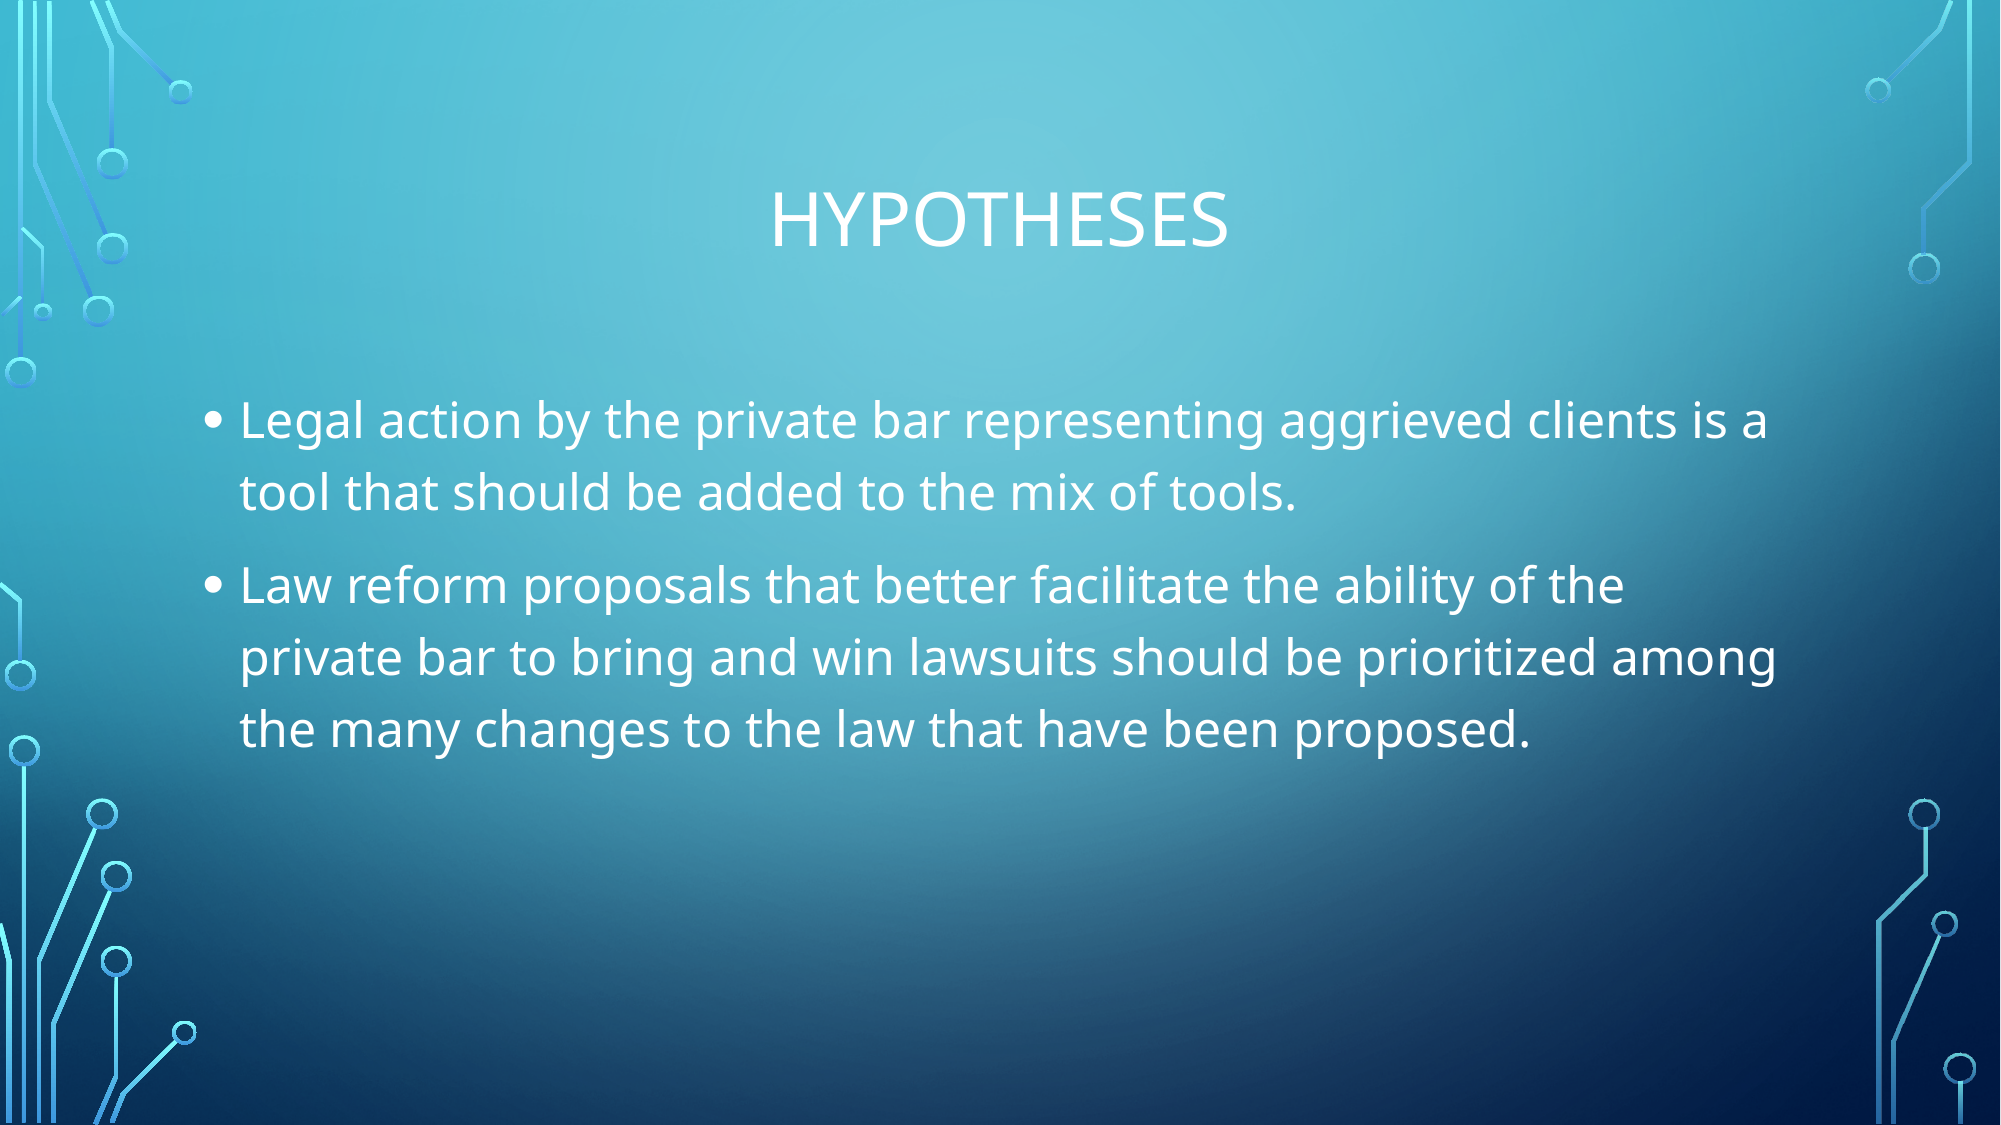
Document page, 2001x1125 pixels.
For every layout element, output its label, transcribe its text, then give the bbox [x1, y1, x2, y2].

list Legal action by the private bar representing aggrieved clients is a tool that should be added to the mix of tools. Law reform proposals that better facilitate the ability of the private bar to bring and win lawsuits should be prioritized among the many changes to the law that have been proposed. [187, 369, 1813, 950]
title Hypotheses [187, 101, 1813, 344]
